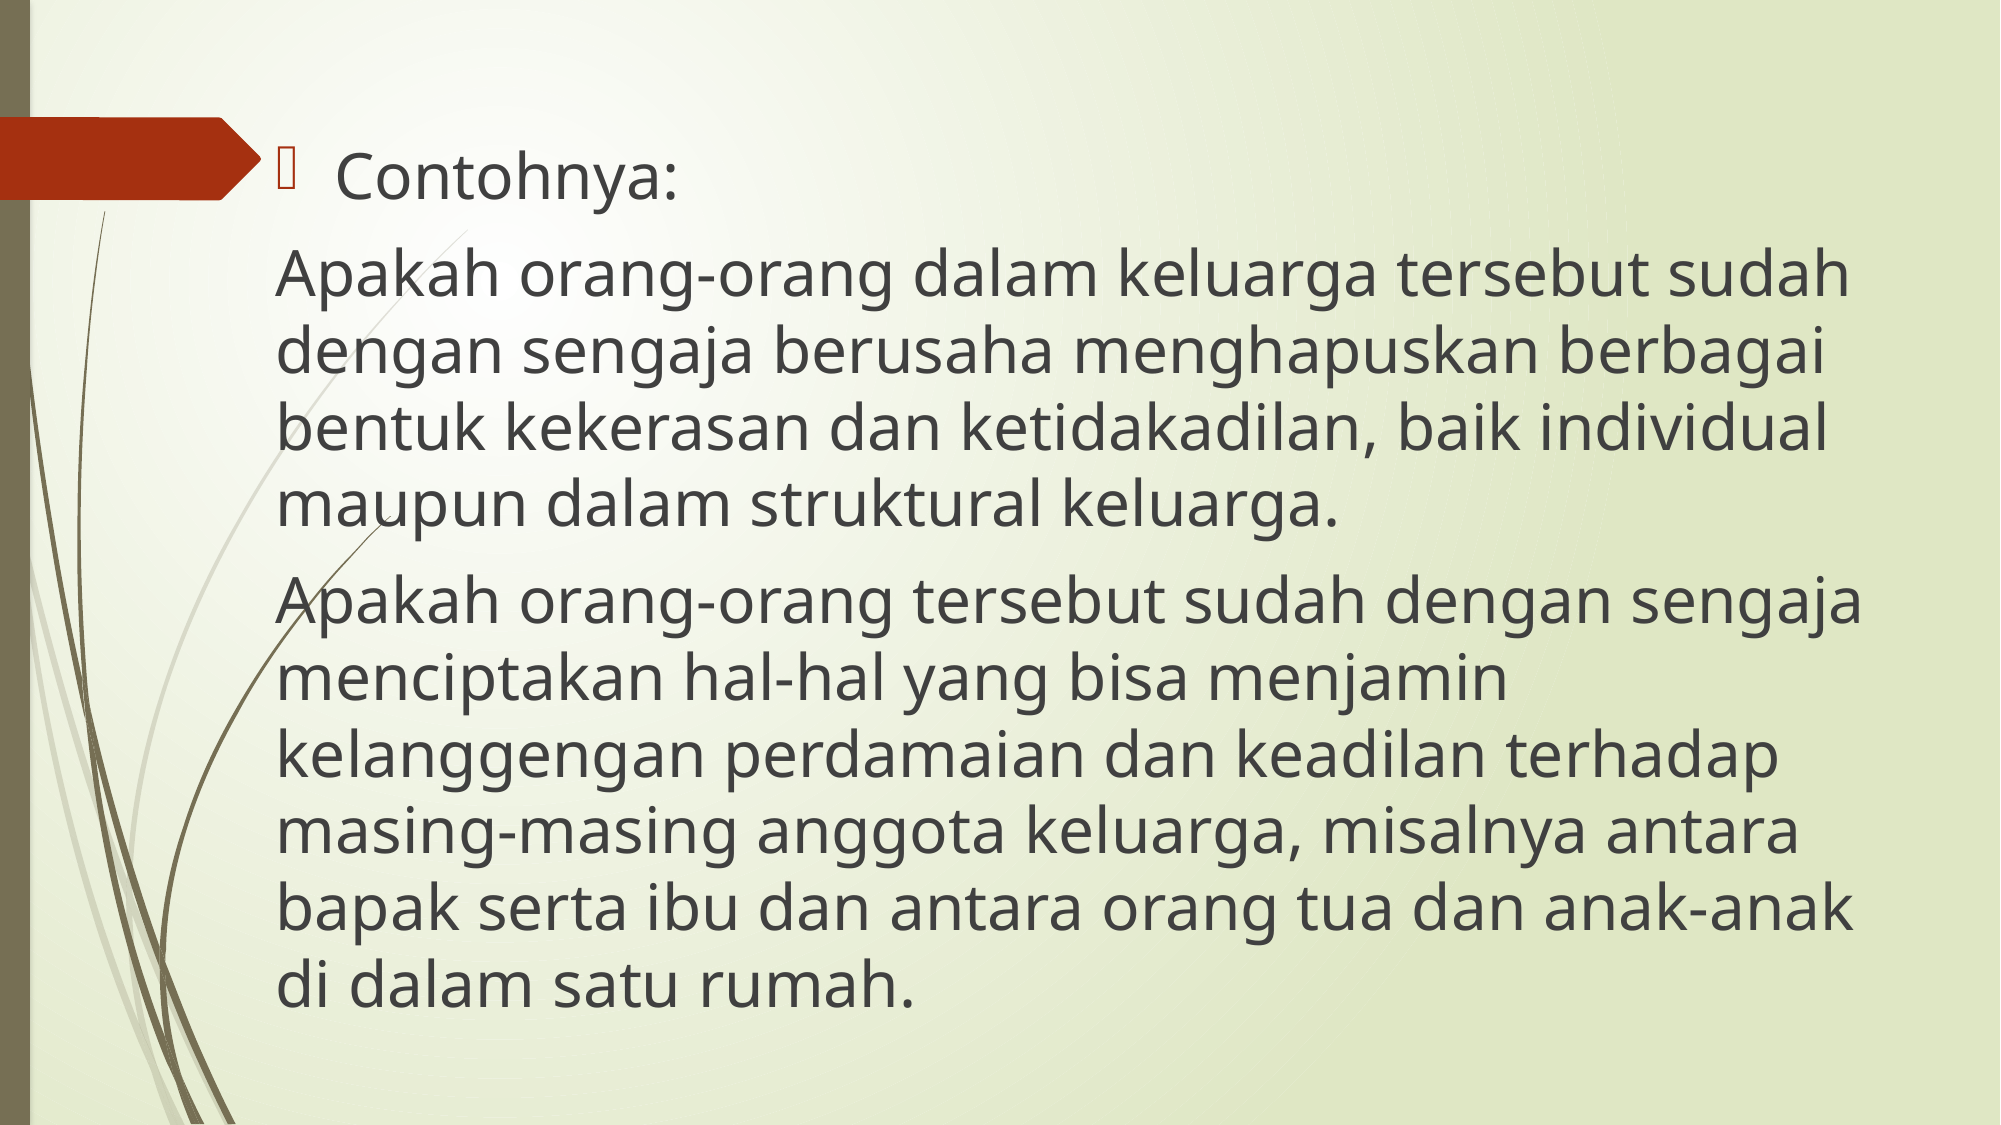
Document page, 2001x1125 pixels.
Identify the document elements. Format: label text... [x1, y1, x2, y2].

list Contohnya: Apakah orang-orang dalam keluarga tersebut sudah dengan sengaja berusaha menghapuskan berbagai bentuk kekerasan dan ketidakadilan, baik individual maupun dalam struktural keluarga. Apakah orang-orang tersebut sudah dengan sengaja menciptakan hal-hal yang bisa menjamin kelanggengan perdamaian dan keadilan terhadap masing-masing anggota keluarga, misalnya antara bapak serta ibu dan antara orang tua dan anak-anak di dalam satu rumah. [260, 65, 1888, 1029]
